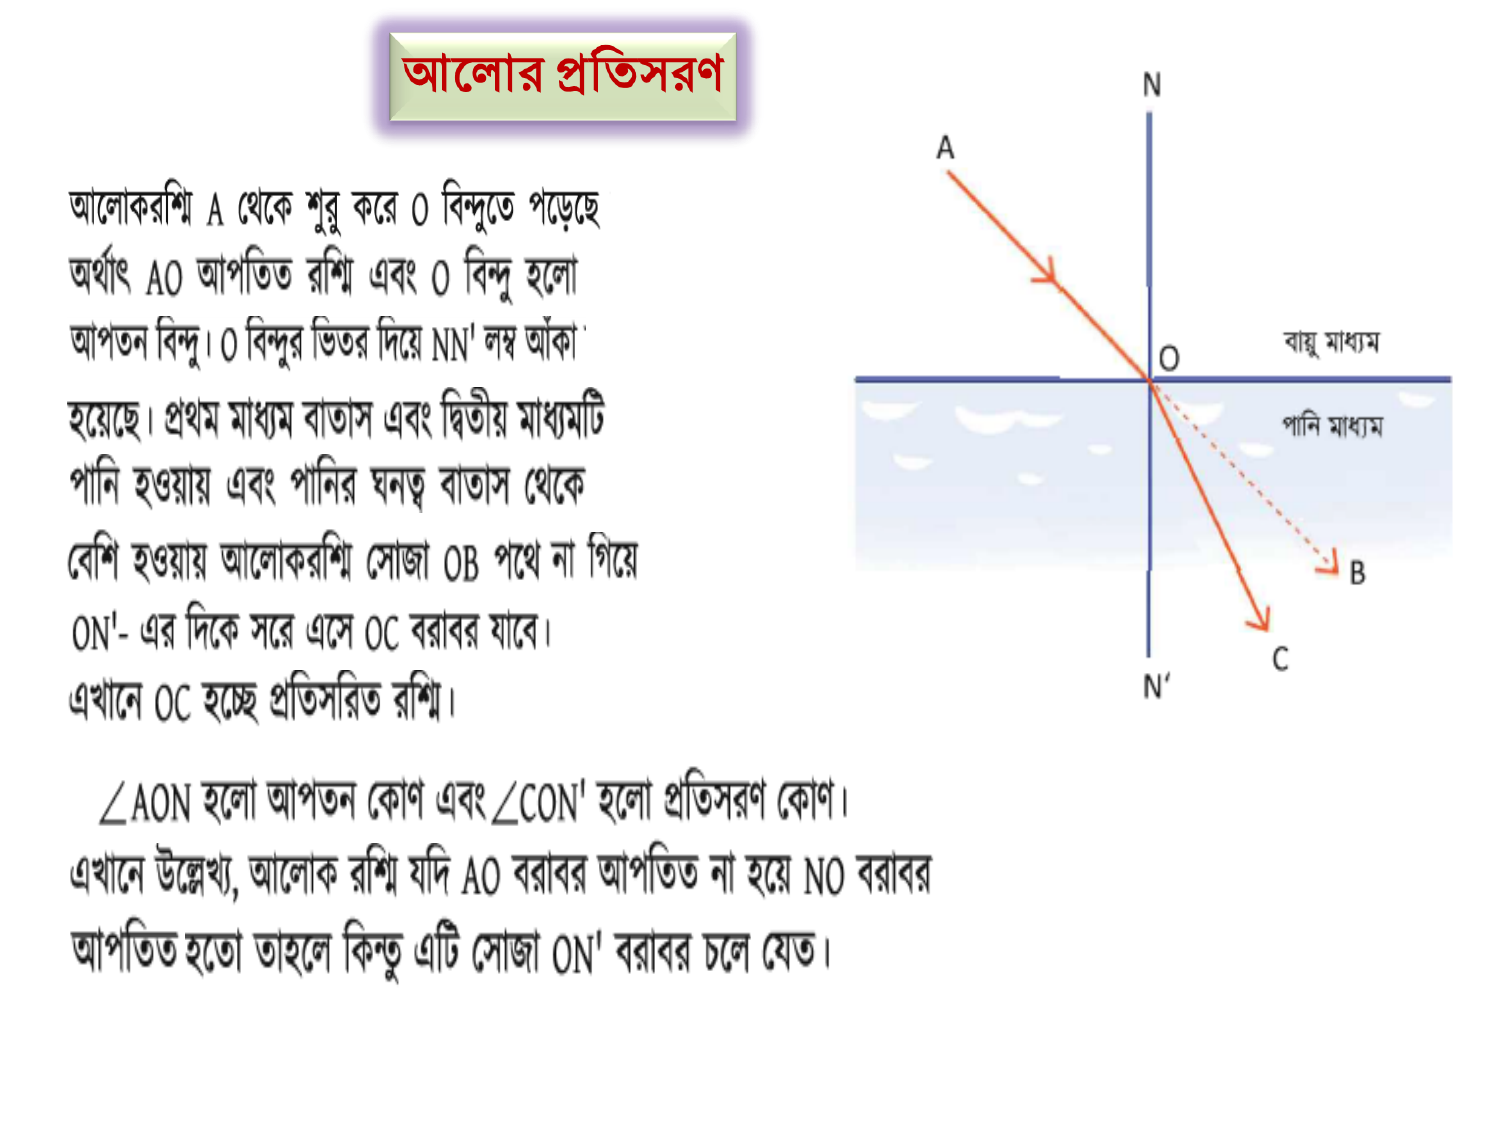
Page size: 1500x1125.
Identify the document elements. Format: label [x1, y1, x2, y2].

picture [817, 47, 1500, 725]
text_box [62, 155, 938, 1013]
picture [349, 0, 784, 163]
